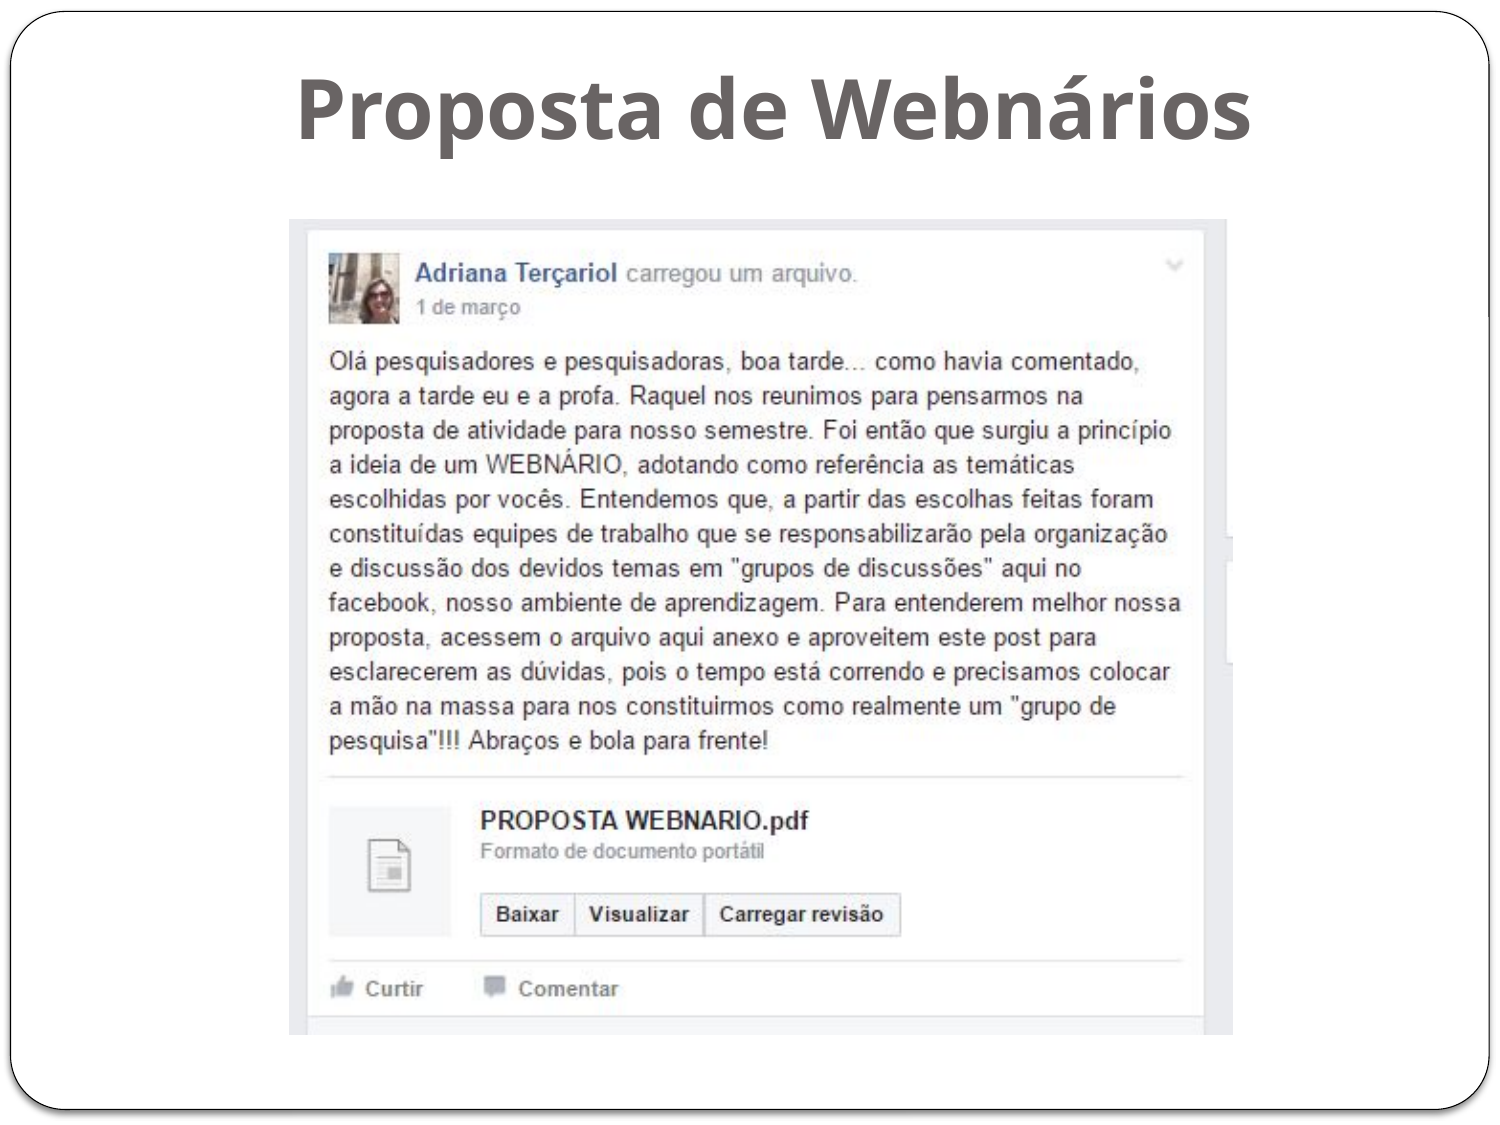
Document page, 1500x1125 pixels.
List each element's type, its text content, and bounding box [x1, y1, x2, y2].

picture [288, 219, 1233, 1036]
title Proposta de Webnários [136, 0, 1412, 172]
